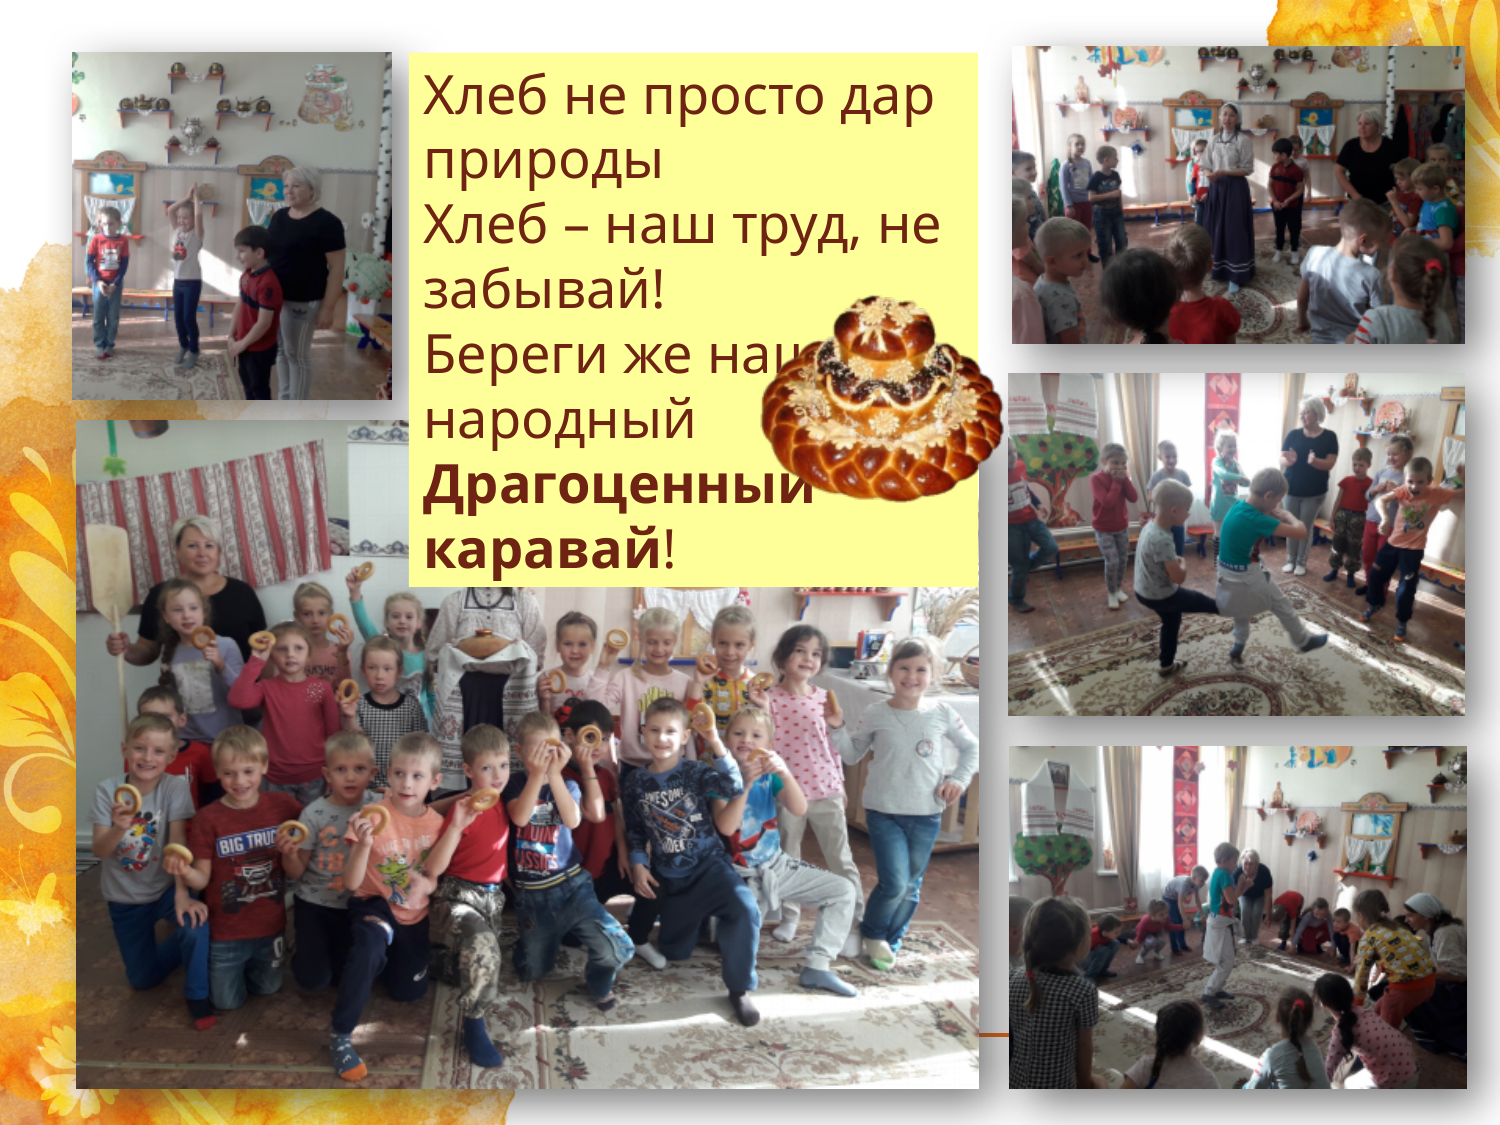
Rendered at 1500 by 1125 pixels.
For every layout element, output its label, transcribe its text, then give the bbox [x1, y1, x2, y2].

picture [0, 0, 1500, 1125]
text_box Хлеб не просто дар природы Хлеб – наш труд, не забывай! Береги же наш народный Драгоценный каравай! [408, 52, 979, 419]
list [1007, 373, 1466, 717]
